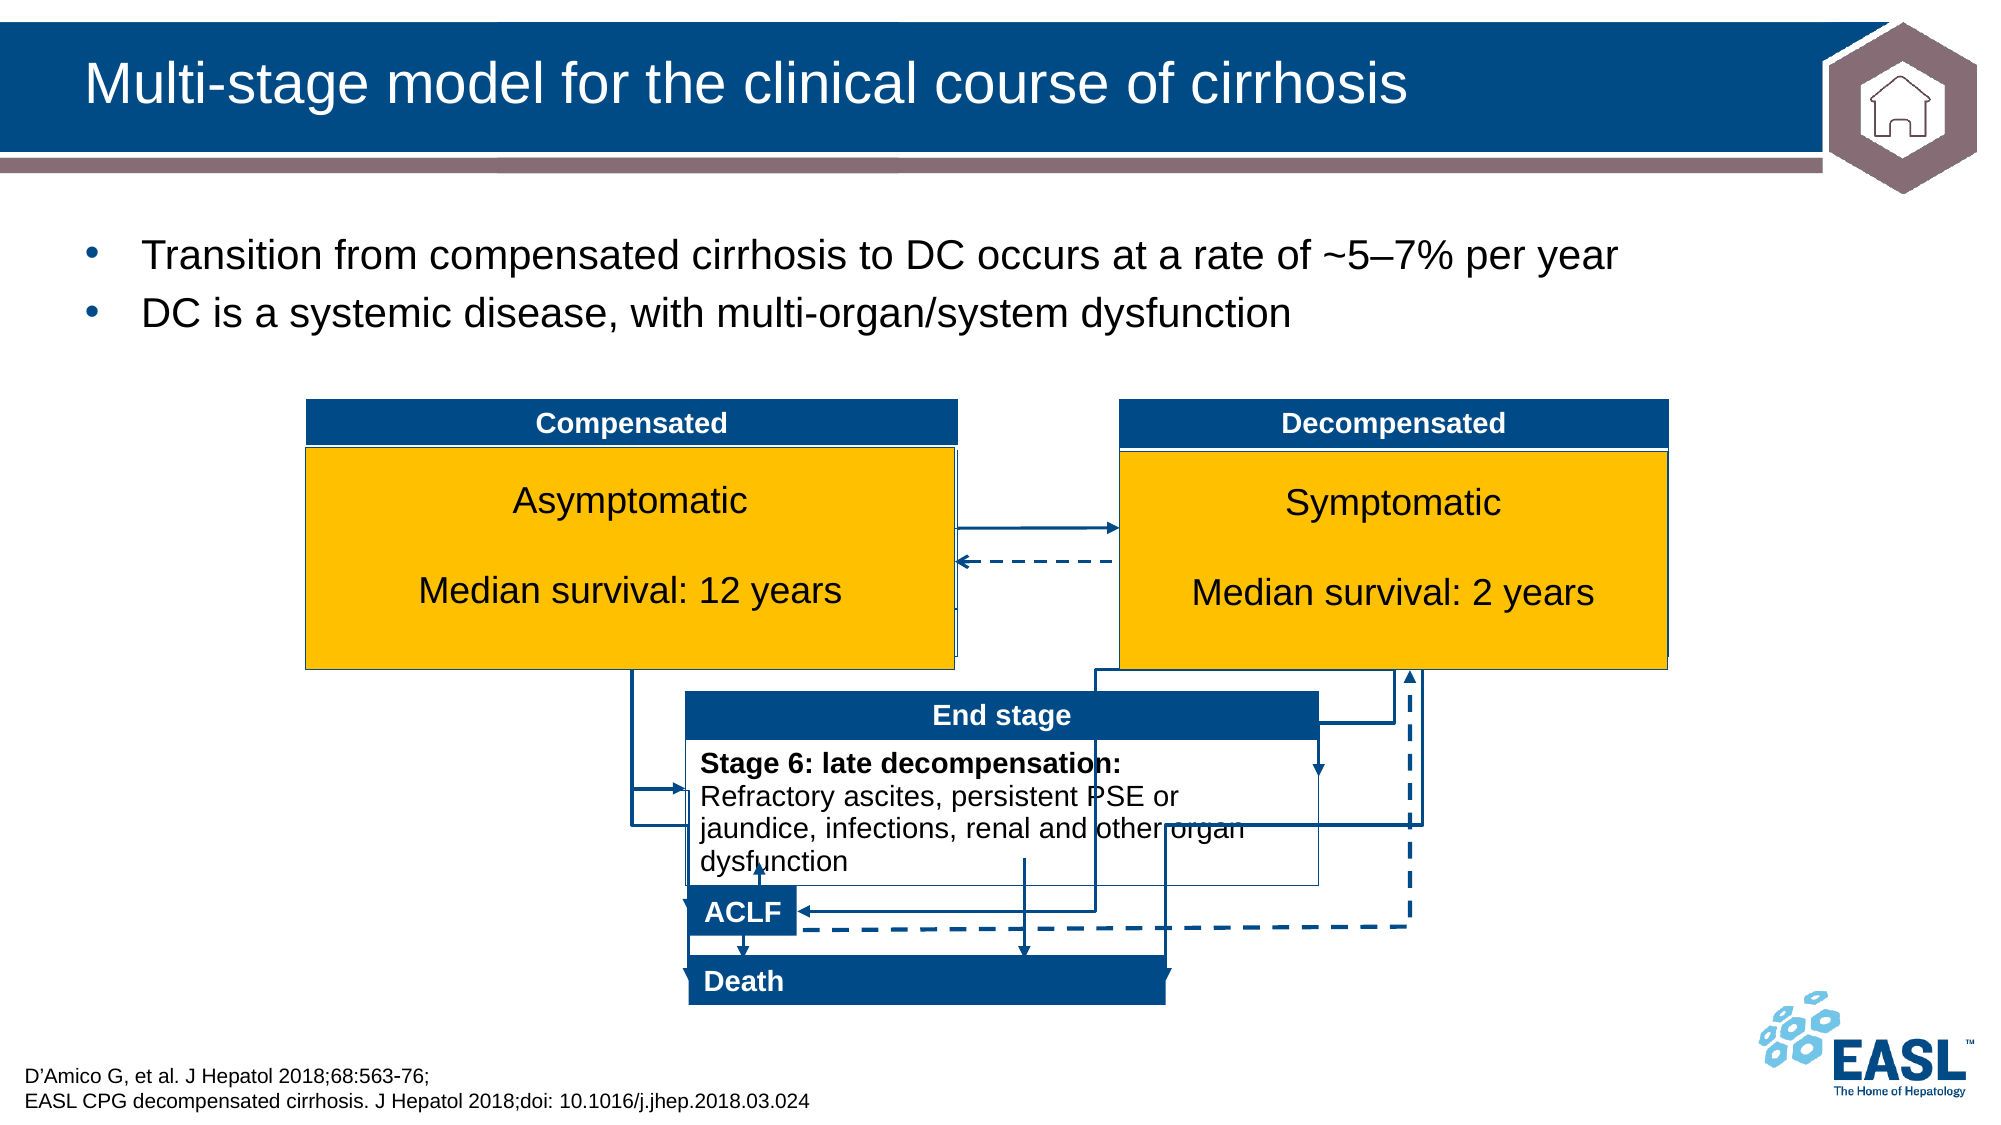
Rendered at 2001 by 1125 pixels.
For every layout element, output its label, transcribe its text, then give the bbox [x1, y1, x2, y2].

table_header End stage [686, 692, 969, 739]
title Multi-stage model for the clinical course of cirrhosis [69, 23, 1799, 150]
picture [1754, 987, 1977, 1100]
text_box [1135, 446, 1557, 451]
text_box Asymptomatic Median survival: 12 years [305, 447, 955, 670]
text_box [375, 285, 788, 347]
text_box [1138, 696, 1450, 954]
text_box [962, 535, 972, 560]
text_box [504, 796, 816, 854]
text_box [974, 491, 1217, 1090]
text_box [1302, 685, 1411, 694]
text_box [802, 858, 969, 933]
list Transition from compensated cirrhosis to DC occurs at a rate of ~5–7% per year DC is a systemic disease, with multi-organ/system dysfunction [69, 219, 1931, 979]
text_box Symptomatic Median survival: 2 years [1119, 451, 1668, 670]
table_cell Stage 6: late decompensation: Refractory ascites, persistent PSE or jaundice, infections, renal and other organ dysfunction [686, 740, 969, 885]
text_box ACLF [748, 886, 797, 936]
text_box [539, 761, 782, 795]
text_box Death [688, 955, 969, 1005]
text_box [1380, 670, 1417, 684]
list D’Amico G, et al. J Hepatol 2018;68:56376; EASL CPG decompensated cirrhosis. J Hepatol 2018;doi: 10.1016/j.jhep.2018.03.024 [1, 1062, 1646, 1125]
picture [0, 22, 1977, 194]
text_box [604, 696, 713, 750]
text_box ACLF [690, 886, 738, 936]
